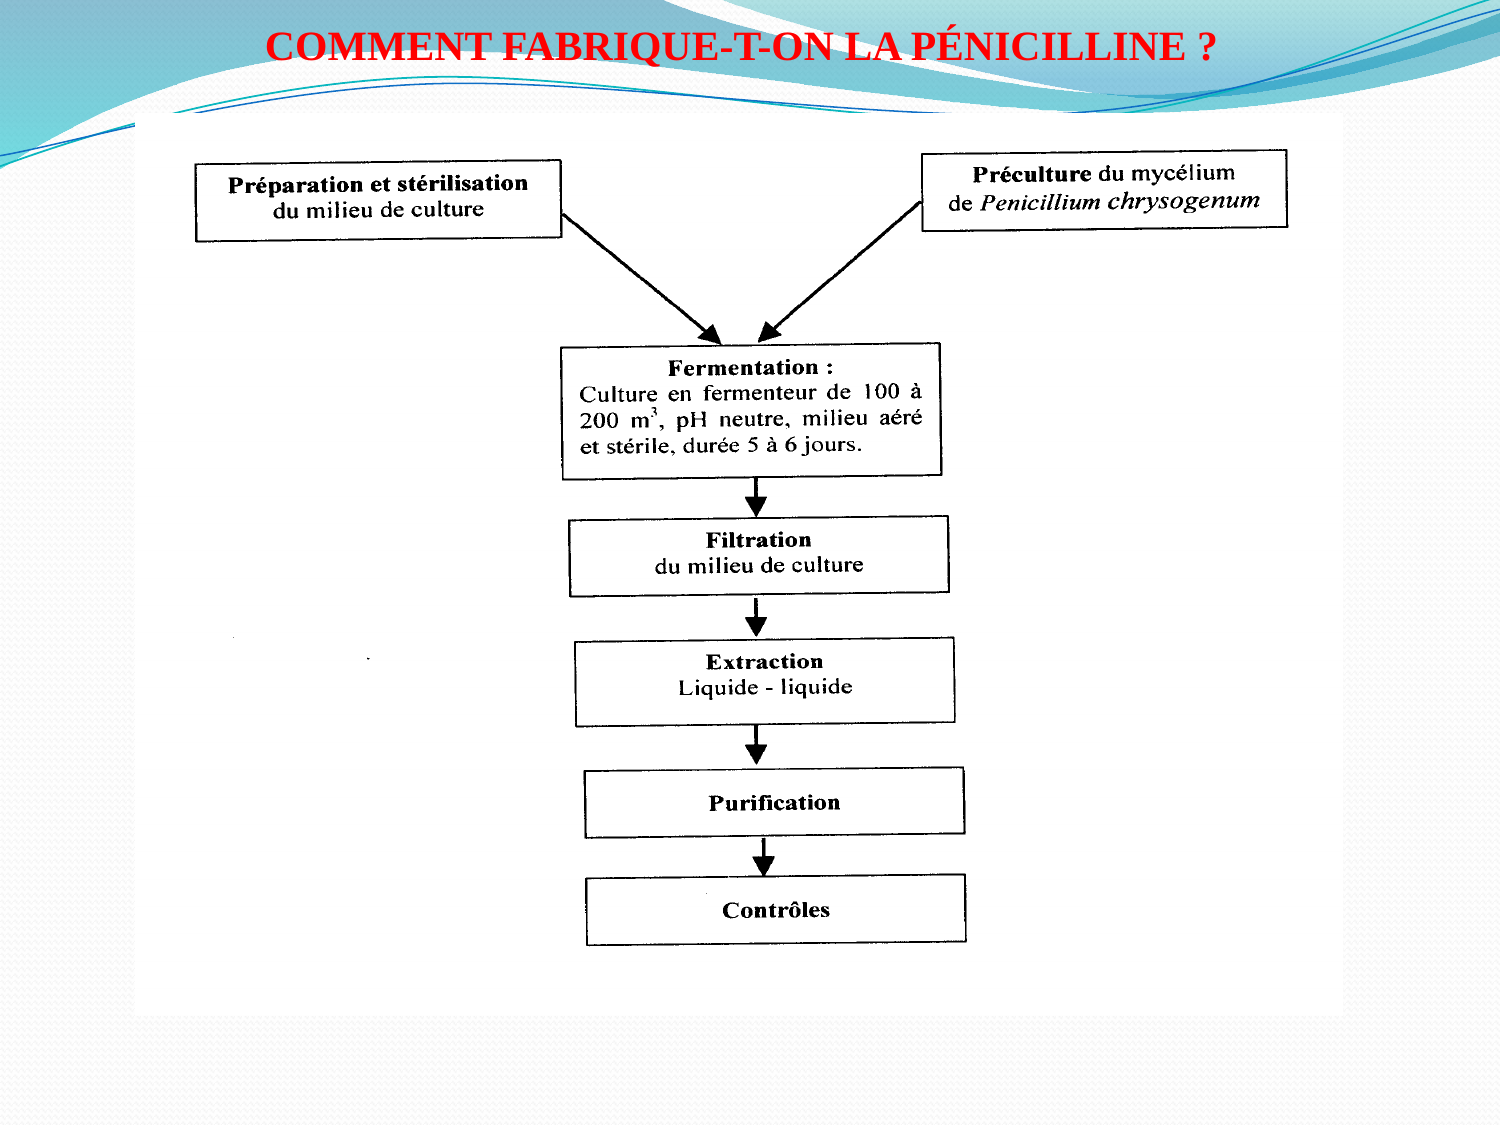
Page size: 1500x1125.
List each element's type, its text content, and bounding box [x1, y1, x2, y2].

text_box COMMENT FABRIQUE-T-ON LA PÉNICILLINE ? [250, 11, 1244, 112]
picture [135, 113, 1343, 1017]
